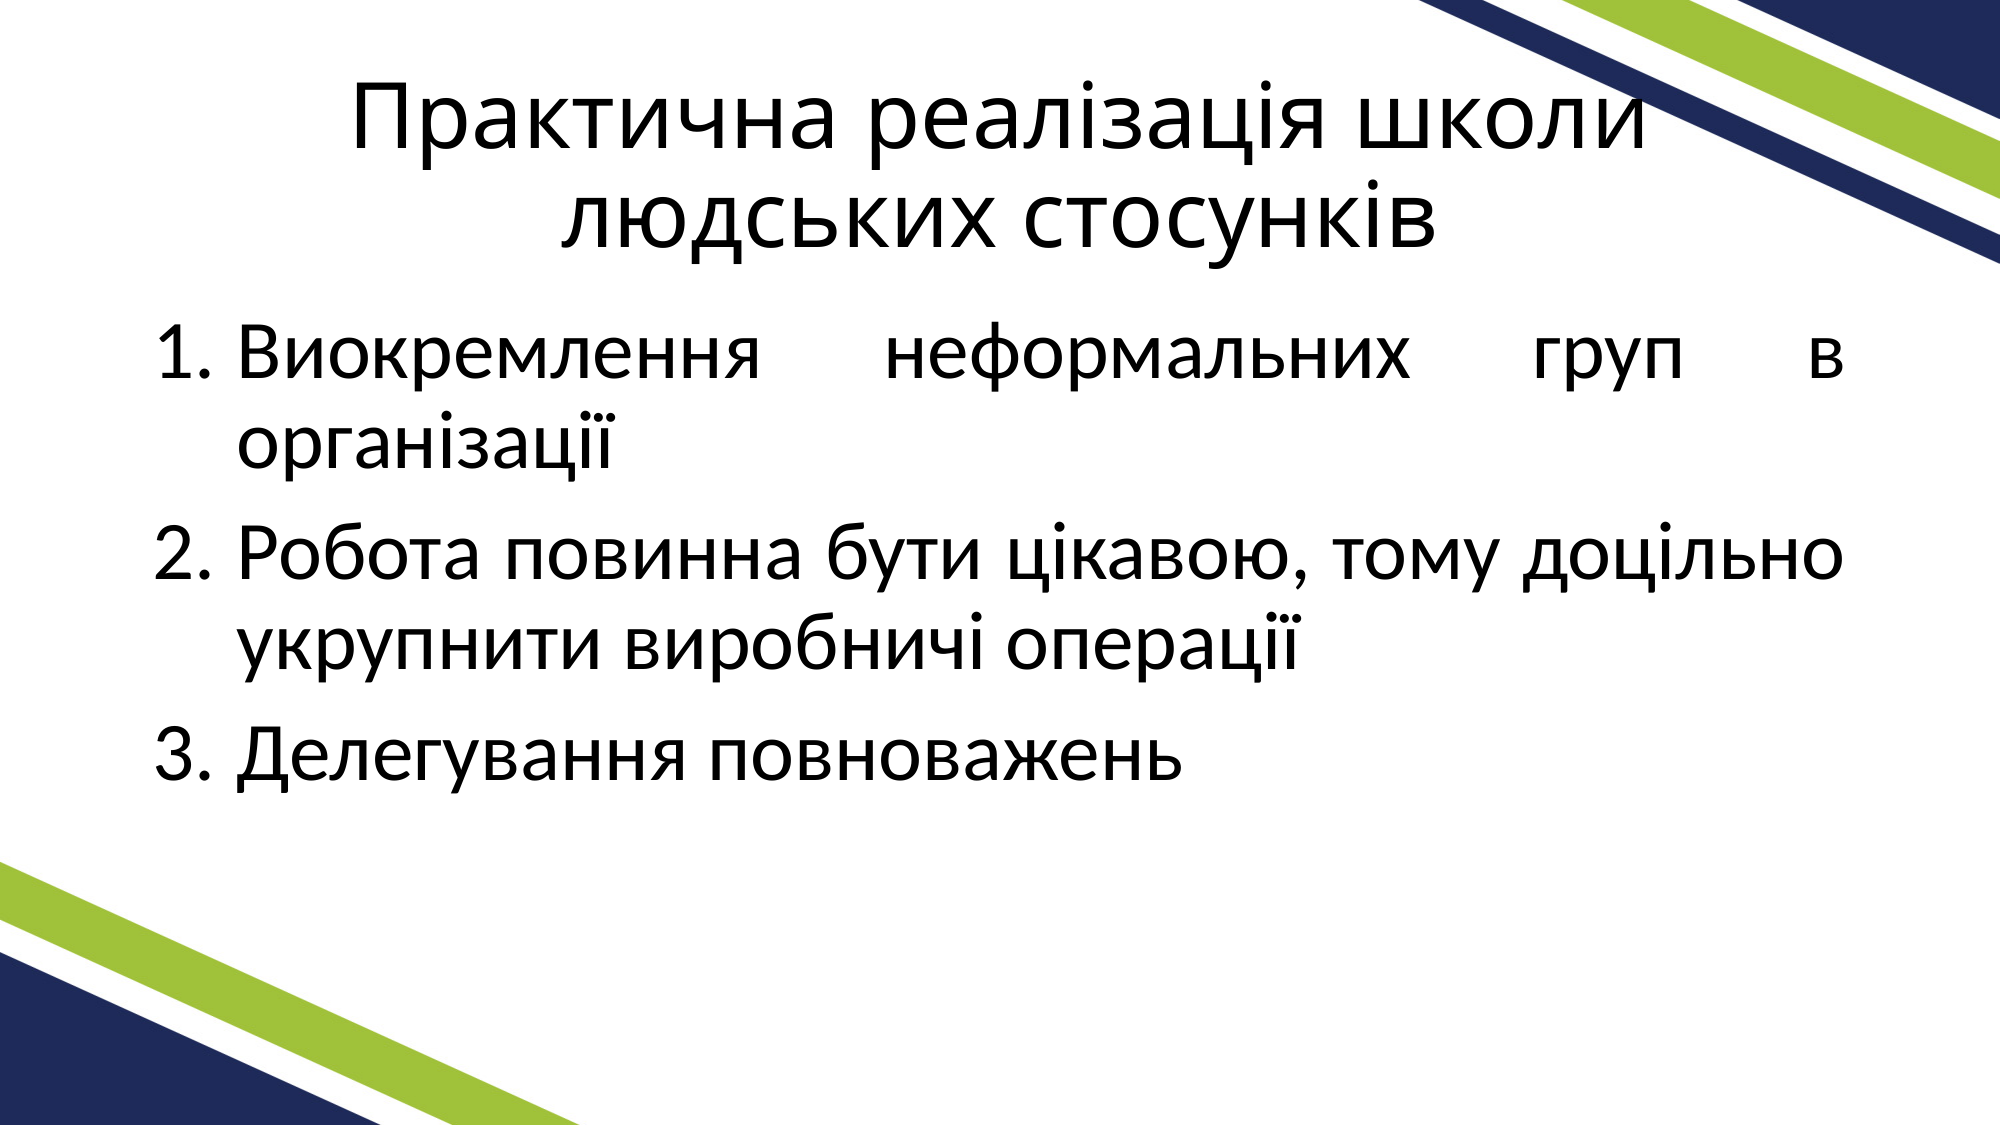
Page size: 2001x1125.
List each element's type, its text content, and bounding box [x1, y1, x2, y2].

list Виокремлення неформальних груп в організації Робота повинна бути цікавою, тому доцільно укрупнити виробничі операції Делегування повноважень [137, 299, 1863, 1014]
picture [0, 0, 2000, 1125]
title Практична реалізація школи людських стосунків [137, 59, 1863, 278]
